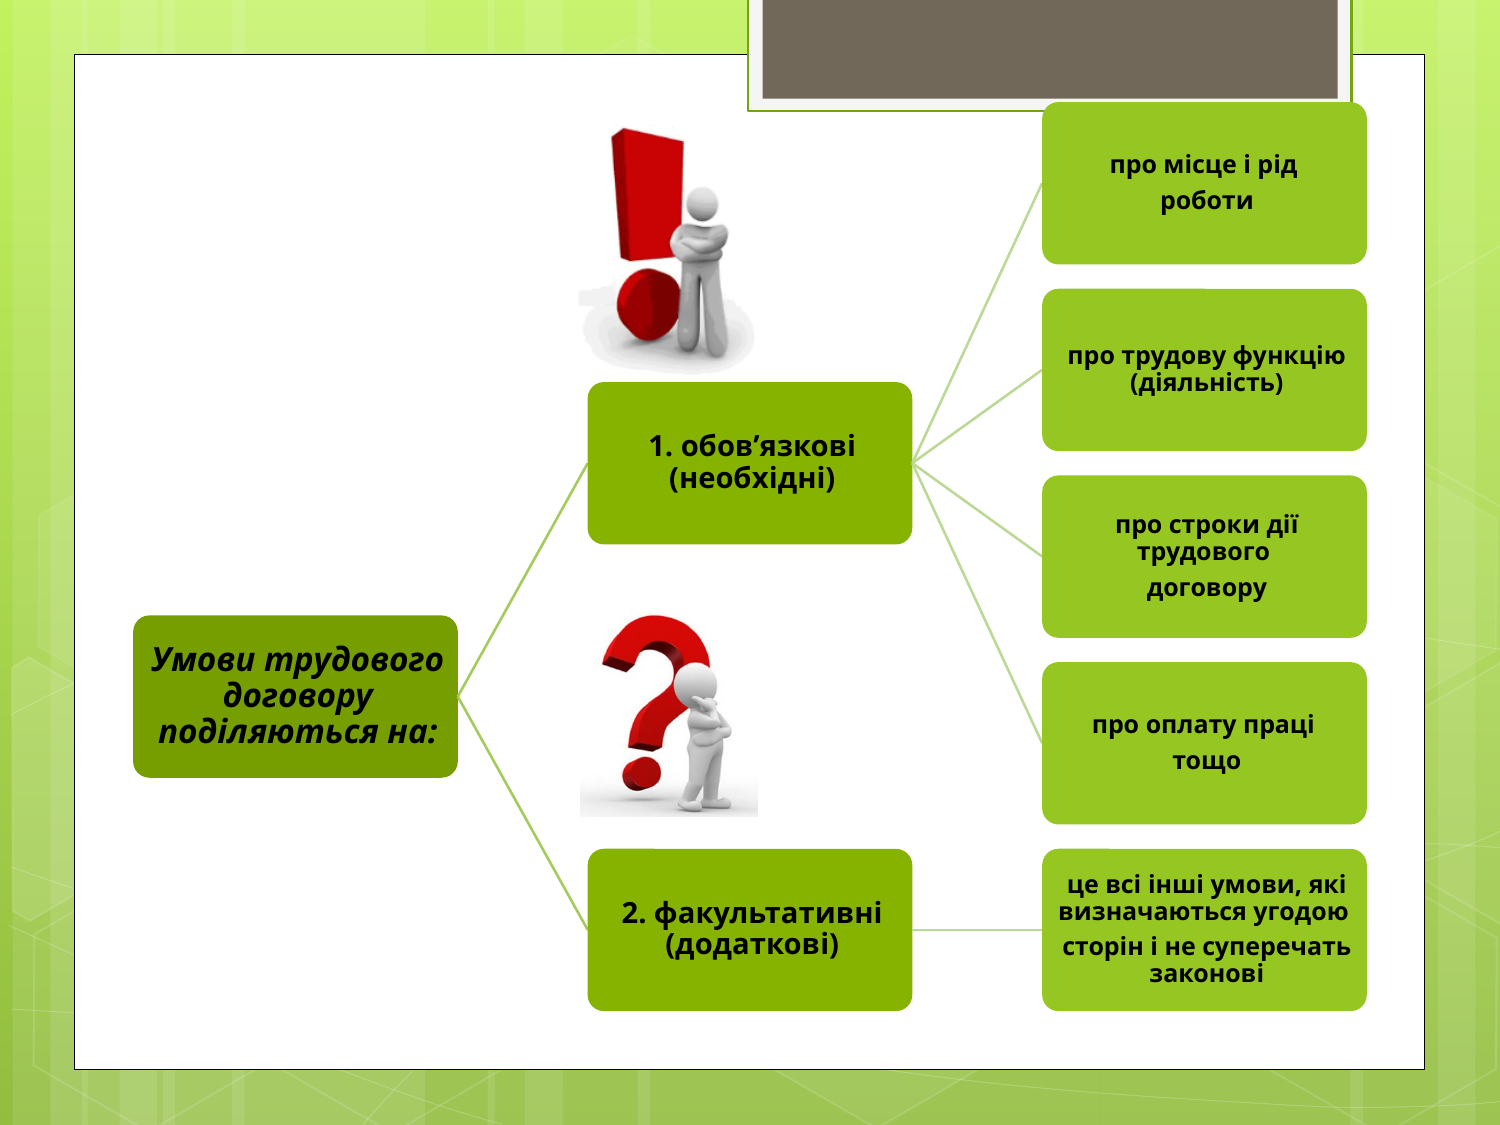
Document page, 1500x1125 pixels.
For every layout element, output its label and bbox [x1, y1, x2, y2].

picture [544, 125, 793, 377]
list [100, 101, 1400, 1012]
picture [579, 550, 758, 817]
